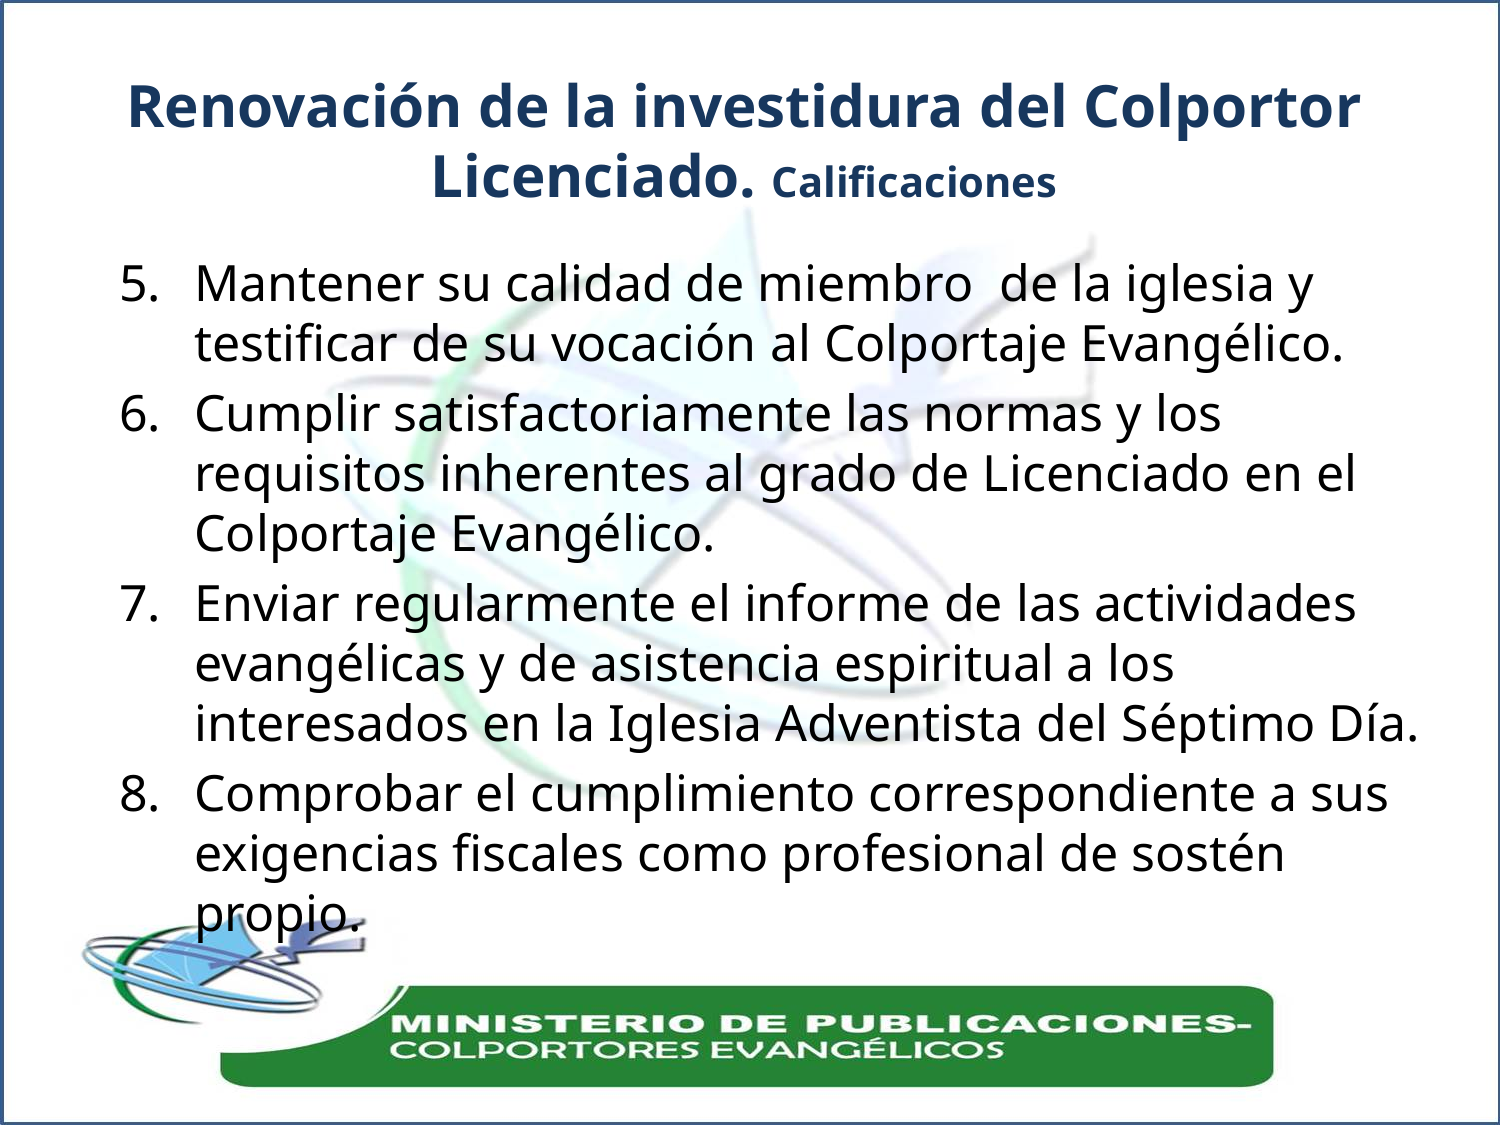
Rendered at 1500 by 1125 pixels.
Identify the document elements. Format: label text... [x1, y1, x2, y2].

picture [0, 0, 1500, 1125]
title Renovación de la investidura del Colportor Licenciado. Calificaciones [29, 45, 1459, 233]
list Mantener su calidad de miembro de la iglesia y testificar de su vocación al Colportaje Evangélico. Cumplir satisfactoriamente las normas y los requisitos inherentes al grado de Licenciado en el Colportaje Evangélico. Enviar regularmente el informe de las actividades evangélicas y de asistencia espiritual a los interesados en la Iglesia Adventista del Séptimo Día. Comprobar el cumplimiento correspondiente a sus exigencias fiscales como profesional de sostén propio. [29, 243, 1459, 986]
